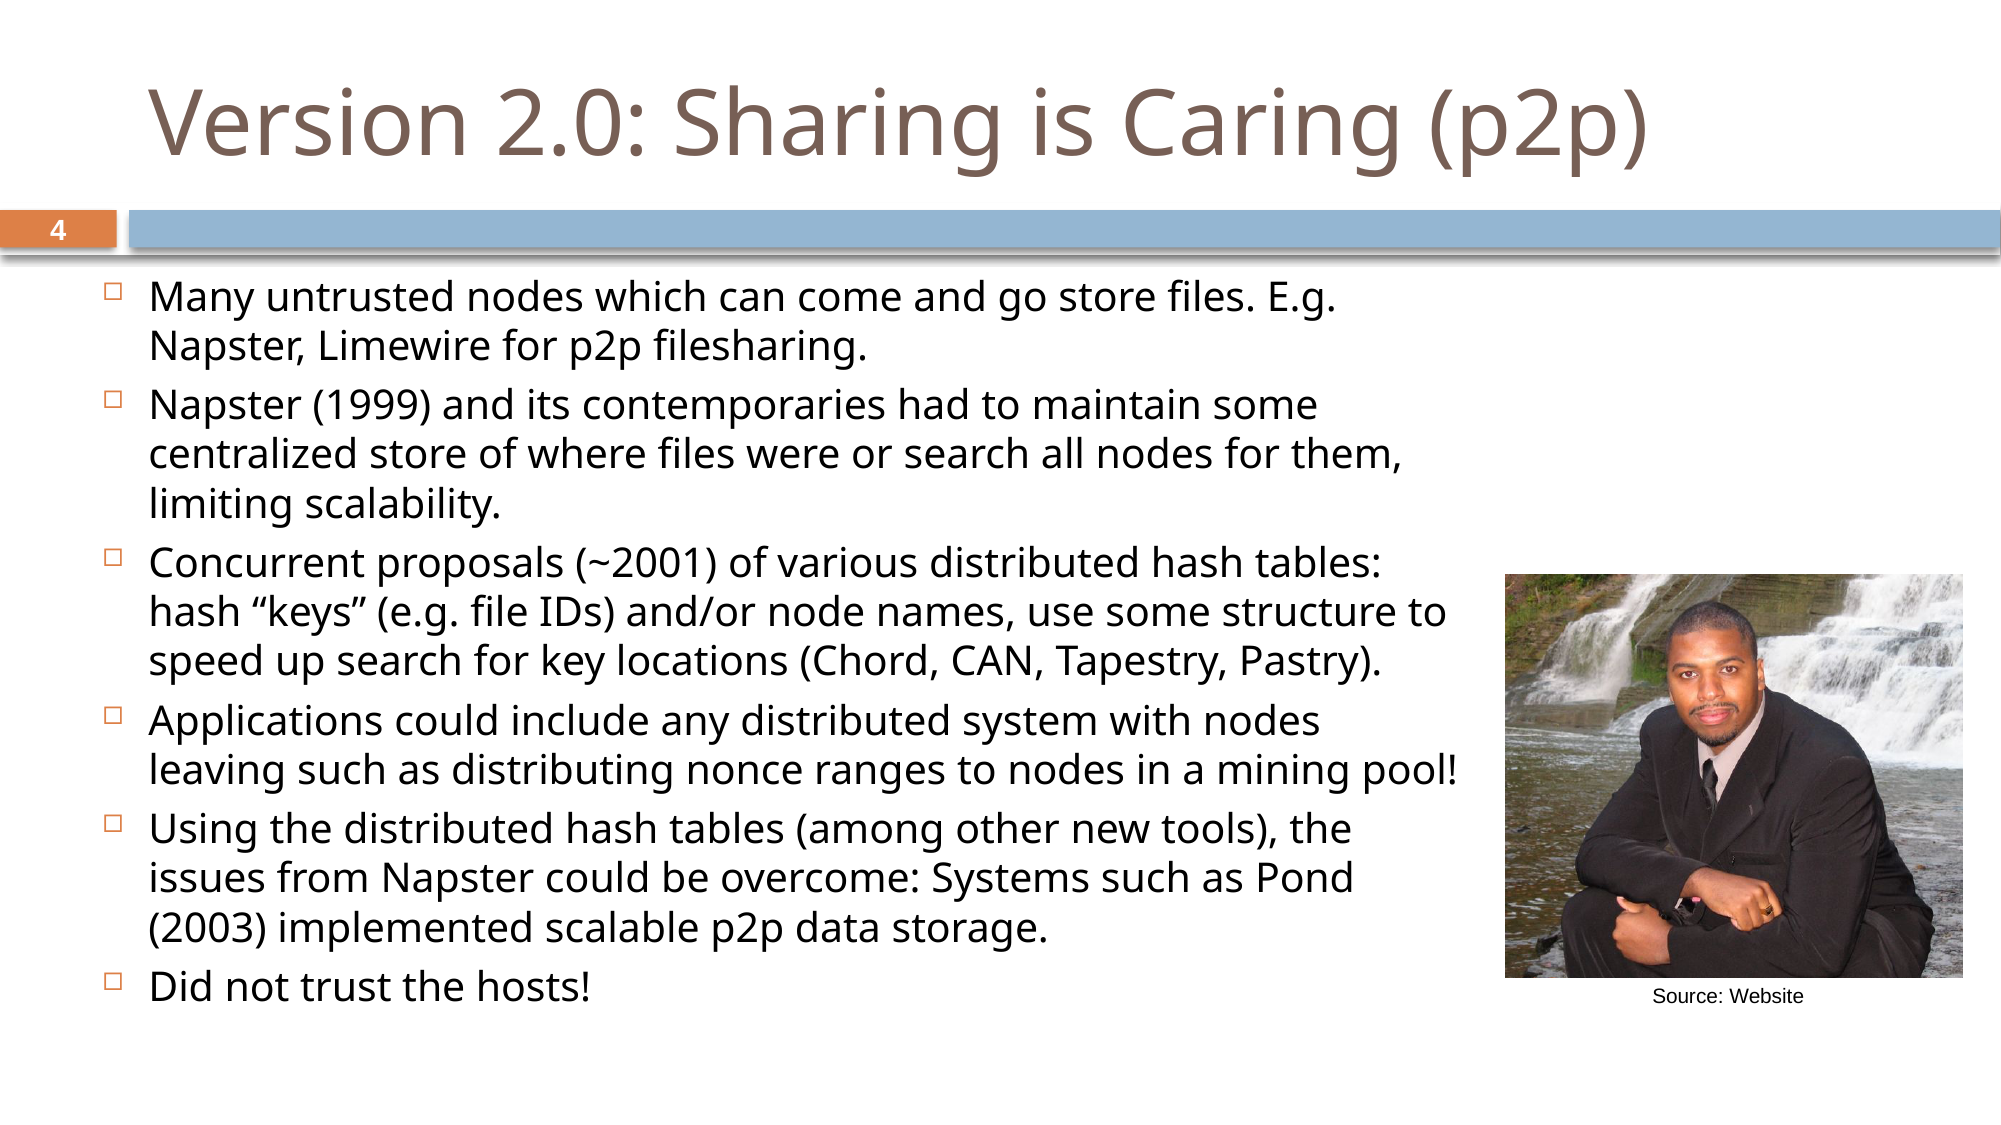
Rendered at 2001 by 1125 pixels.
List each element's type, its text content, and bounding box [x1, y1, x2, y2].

slide_number 4 [0, 208, 117, 249]
title Version 2.0: Sharing is Caring (p2p) [133, 37, 1918, 200]
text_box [1504, 574, 1963, 1016]
list Many untrusted nodes which can come and go store files. E.g. Napster, Limewire for p2p filesharing. Napster (1999) and its contemporaries had to maintain some centralized store of where files were or search all nodes for them, limiting scalability. Concurrent proposals (~2001) of various distributed hash tables: hash “keys” (e.g. file IDs) and/or node names, use some structure to speed up search for key locations (Chord, CAN, Tapestry, Pastry). Applications could include any distributed system with nodes leaving such as distributing nonce ranges to nodes in a mining pool! Using the distributed hash tables (among other new tools), the issues from Napster could be overcome: Systems such as Pond (2003) implemented scalable p2p data storage. Did not trust the hosts! [87, 262, 1475, 1100]
